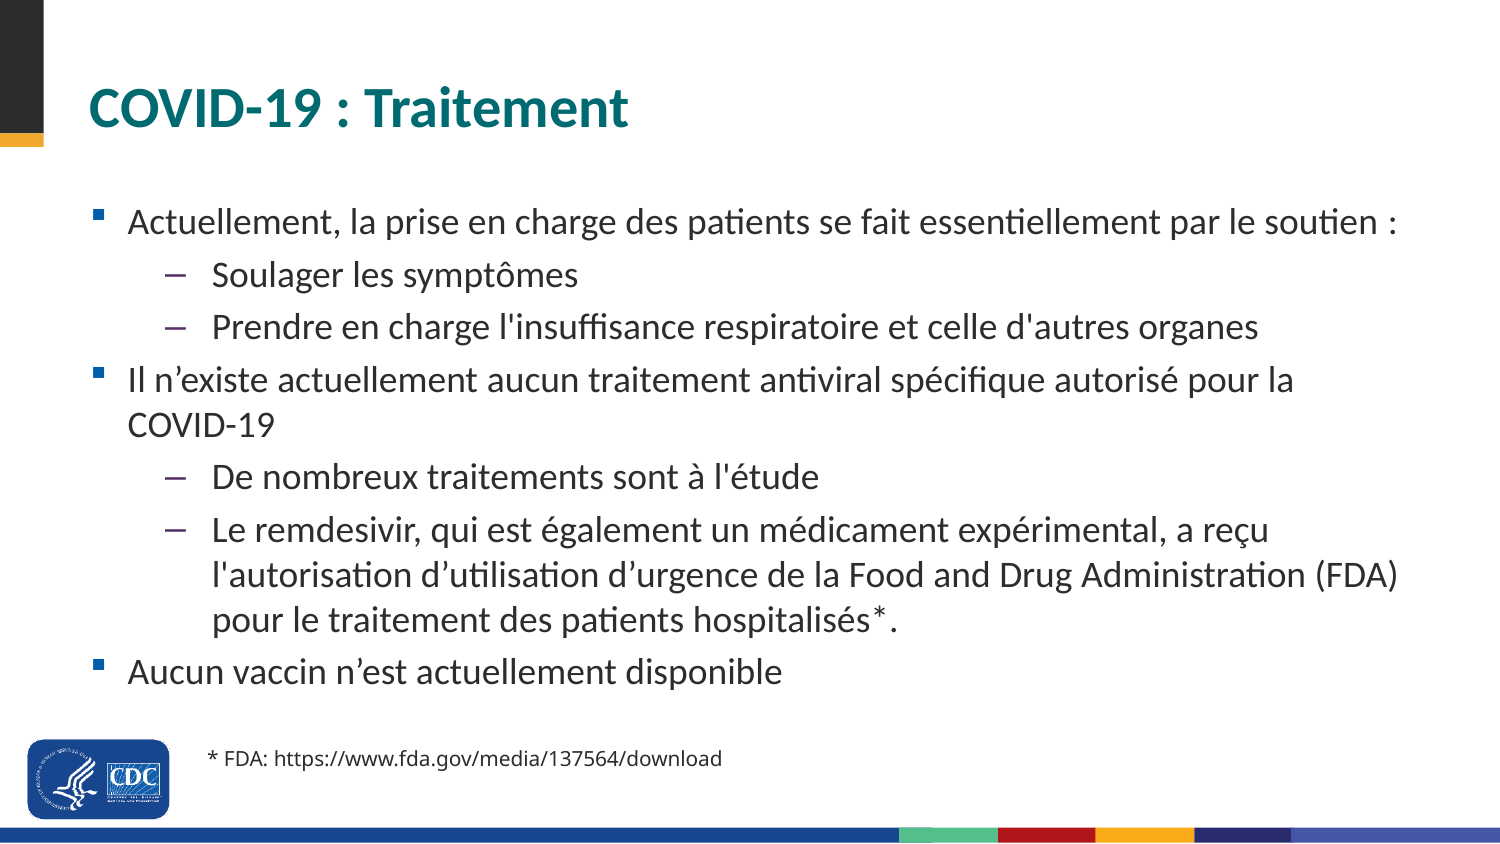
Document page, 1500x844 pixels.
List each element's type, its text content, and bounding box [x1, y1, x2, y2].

list Actuellement, la prise en charge des patients se fait essentiellement par le soutien : Soulager les symptômes Prendre en charge l'insuffisance respiratoire et celle d'autres organes Il n’existe actuellement aucun traitement antiviral spécifique autorisé pour la COVID-19 De nombreux traitements sont à l'étude Le remdesivir, qui est également un médicament expérimental, a reçu l'autorisation d’utilisation d’urgence de la Food and Drug Administration (FDA) pour le traitement des patients hospitalisés*. Aucun vaccin n’est actuellement disponible [75, 190, 1425, 739]
title COVID-19 : Traitement [75, 33, 1425, 147]
picture [26, 738, 170, 820]
text_box * FDA: https://www.fda.gov/media/137564/download [192, 738, 738, 778]
